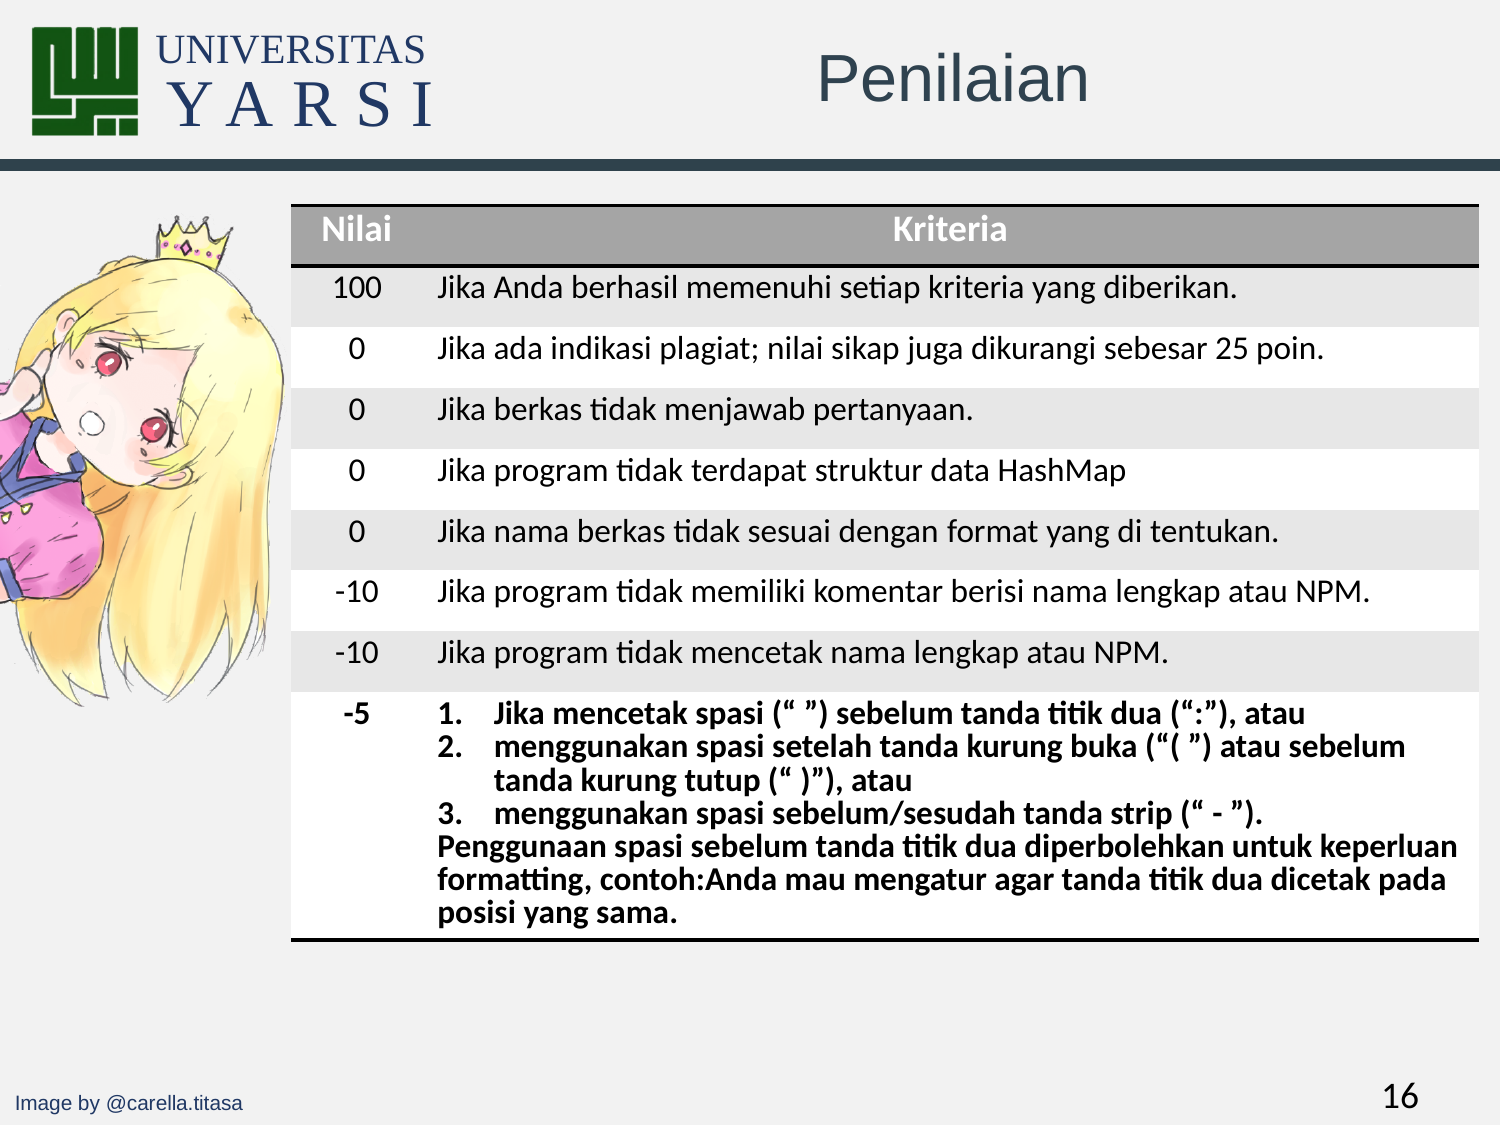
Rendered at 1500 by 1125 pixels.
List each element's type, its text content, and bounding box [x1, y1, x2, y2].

picture [18, 16, 149, 149]
table_cell 100 [291, 268, 422, 327]
table_cell 0 [291, 327, 422, 388]
table_cell 0 [291, 449, 422, 510]
table_cell 0 [291, 510, 422, 570]
picture [0, 212, 287, 707]
table_cell Jika program tidak terdapat struktur data HashMap [422, 449, 1479, 510]
table_cell Jika ada indikasi plagiat; nilai sikap juga dikurangi sebesar 25 poin. [422, 327, 1479, 388]
table_cell Jika nama berkas tidak sesuai dengan format yang di tentukan. [422, 510, 1479, 570]
table_header Kriteria [422, 207, 1479, 264]
table_cell Jika program tidak mencetak nama lengkap atau NPM. [422, 631, 1479, 692]
table_header Nilai [291, 207, 422, 264]
table_cell Jika program tidak memiliki komentar berisi nama lengkap atau NPM. [422, 570, 1479, 631]
table_cell -10 [291, 570, 422, 631]
table_cell -5 [291, 692, 422, 938]
table_cell Jika Anda berhasil memenuhi setiap kriteria yang diberikan. [422, 268, 1479, 327]
table_cell -10 [291, 631, 422, 692]
table_cell Jika mencetak spasi (“ ”) sebelum tanda titik dua (“:”), atau menggunakan spasi setelah tanda kurung buka (“( ”) atau sebelum tanda kurung tutup (“ )”), atau menggunakan spasi sebelum/sesudah tanda strip (“ - ”). Penggunaan spasi sebelum tanda titik dua diperbolehkan untuk keperluan formatting, contoh:Anda mau mengatur agar tanda titik dua dicetak pada posisi yang sama. [422, 692, 1479, 938]
title Penilaian [485, 35, 1422, 126]
table_cell 0 [291, 388, 422, 449]
table_cell Jika berkas tidak menjawab pertanyaan. [422, 388, 1479, 449]
